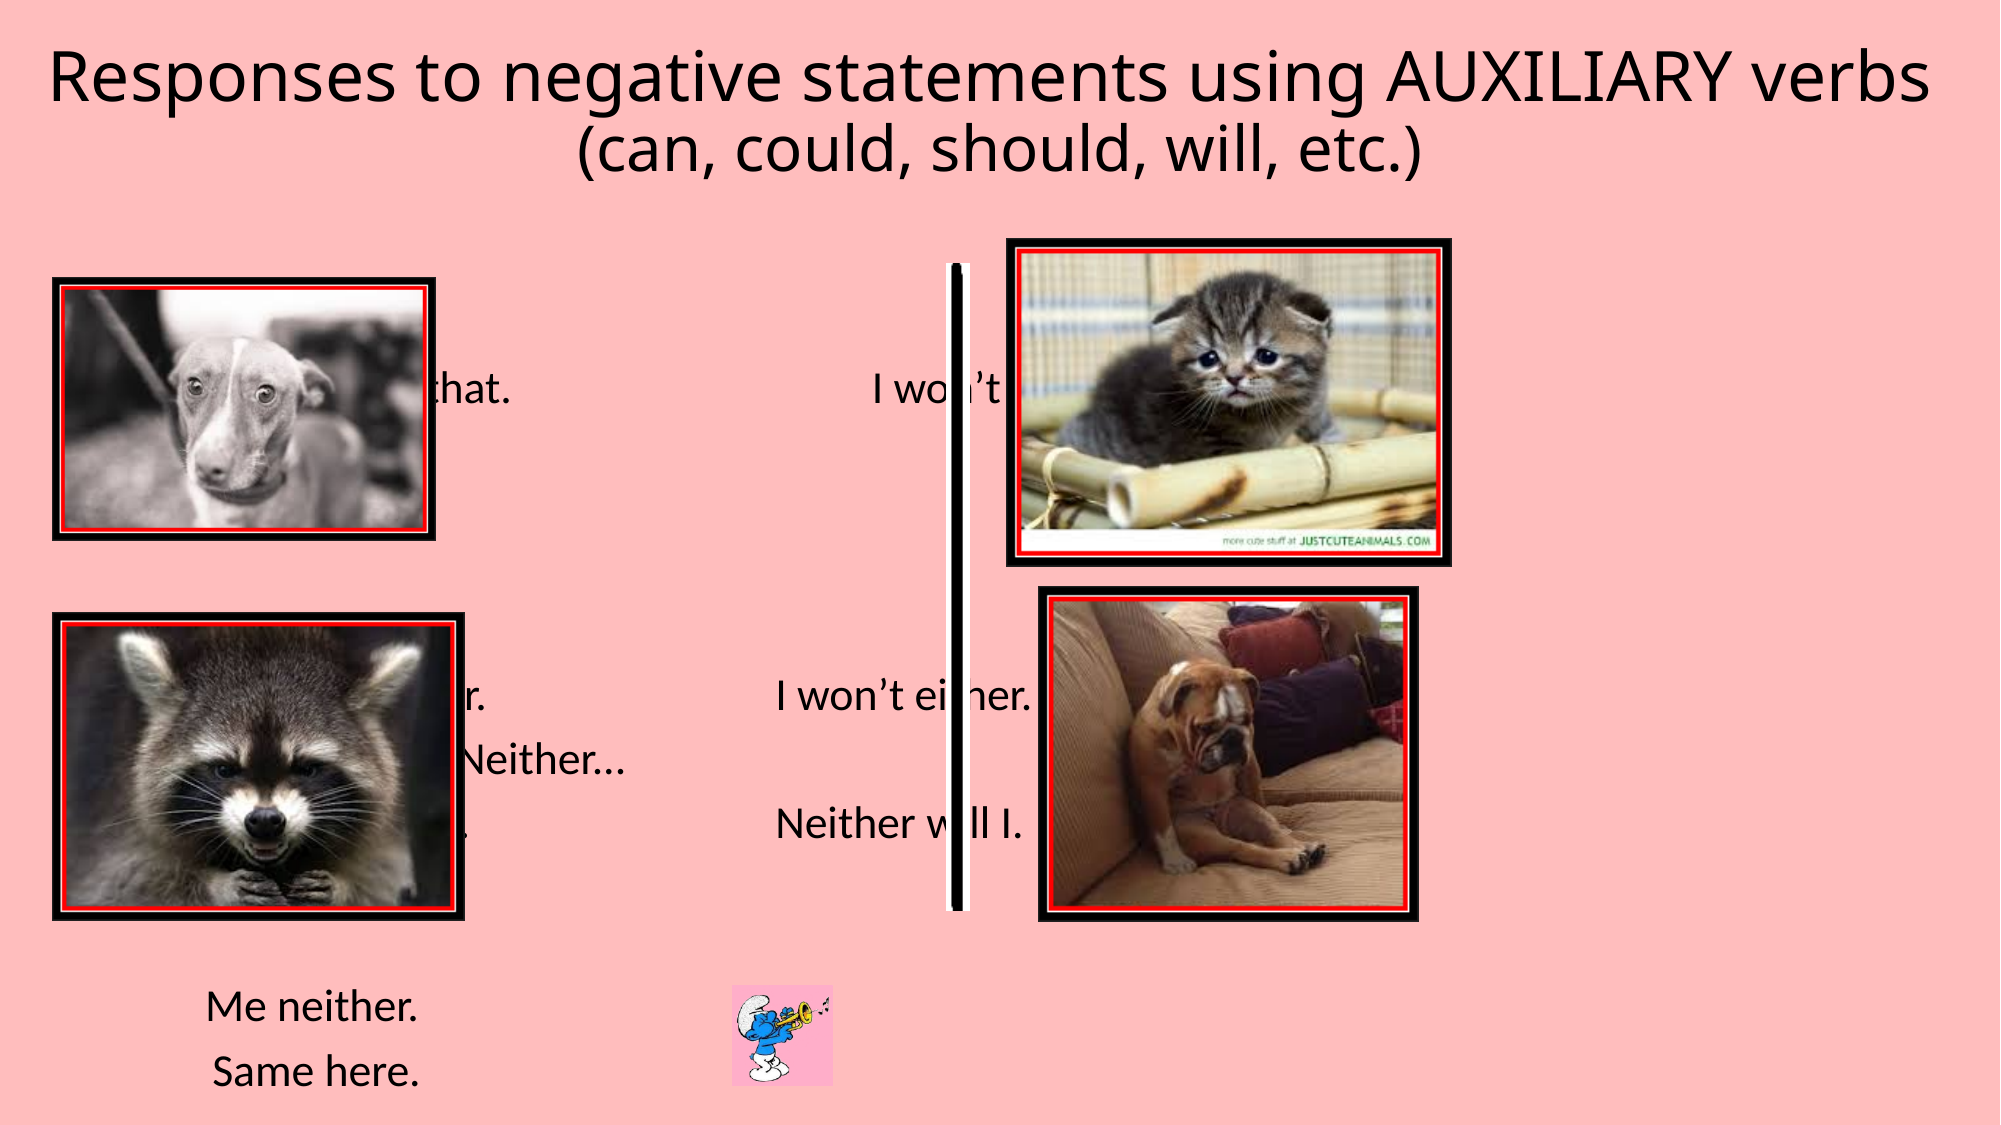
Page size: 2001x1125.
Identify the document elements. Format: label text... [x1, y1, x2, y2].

picture [1006, 238, 1452, 567]
picture [731, 985, 833, 1086]
list I wouldn’t do that. I won’t be at the party. ↓ ↓ I… I… I wouldn’t either. I won’t either. Neither… Neither... Neither would I. Neither will I. Me neither. Same here. [19, 297, 1982, 1107]
picture [52, 277, 436, 541]
picture [946, 263, 970, 911]
picture [52, 612, 465, 921]
title Responses to negative statements using AUXILIARY verbs (can, could, should, will, etc.) [19, 21, 1982, 205]
picture [1038, 586, 1419, 922]
